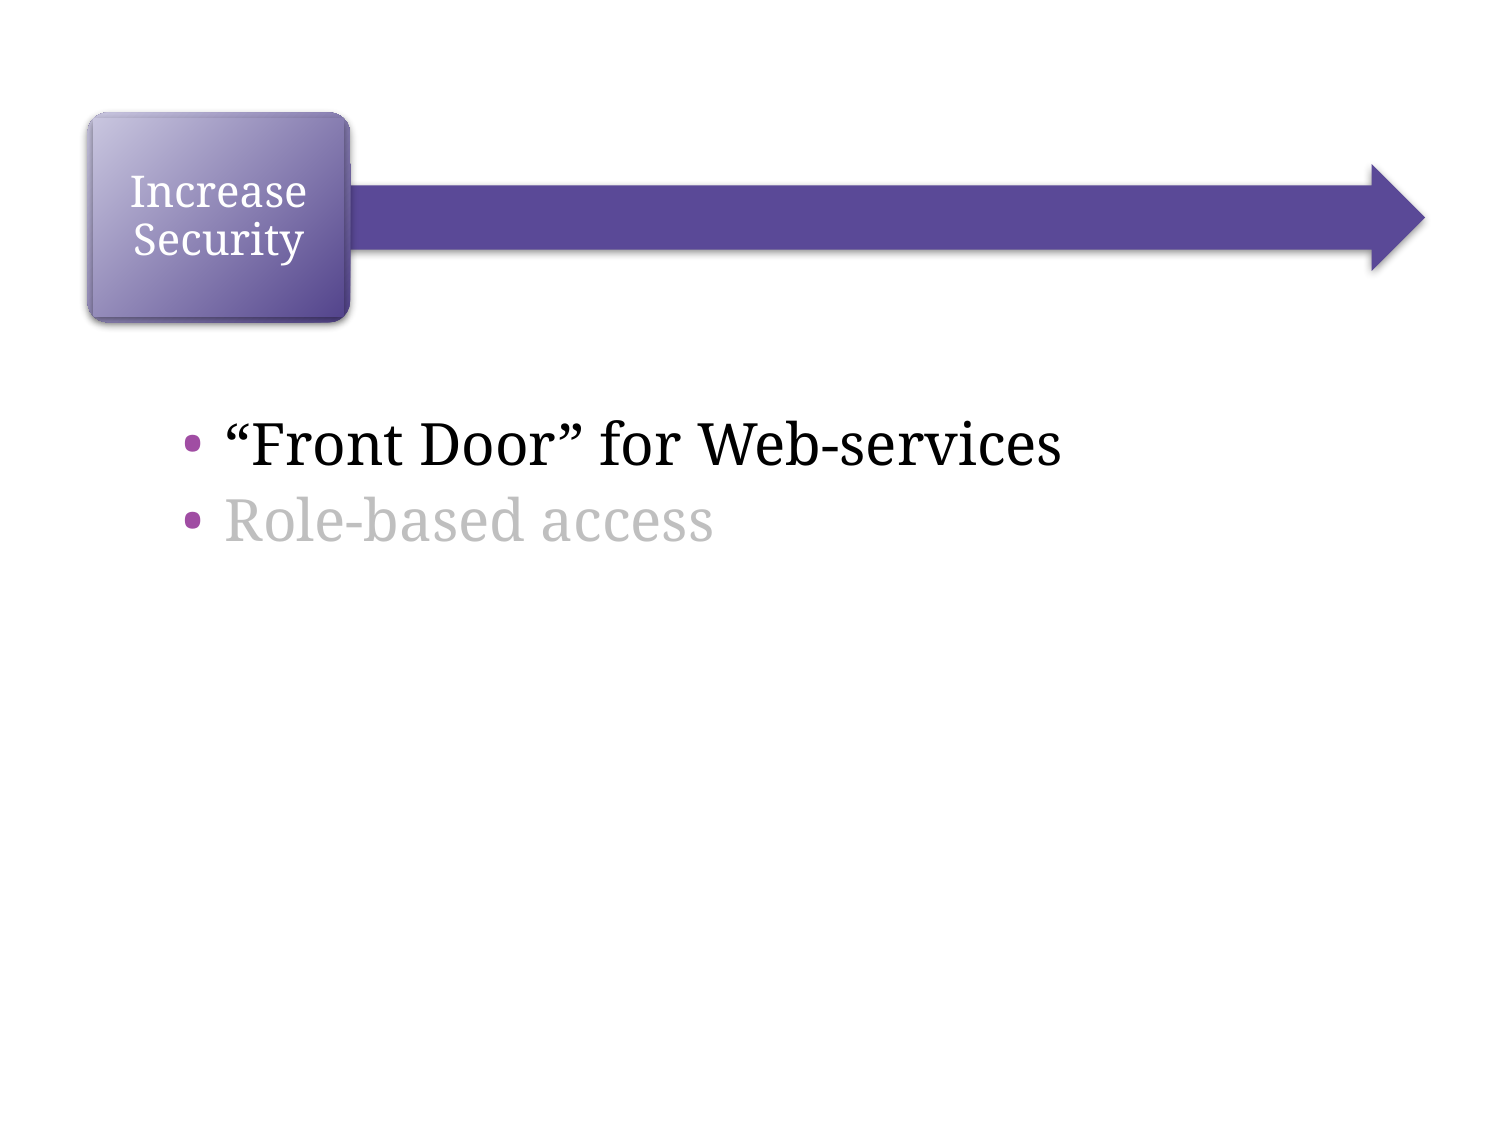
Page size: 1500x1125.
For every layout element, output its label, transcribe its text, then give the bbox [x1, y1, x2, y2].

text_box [87, 112, 351, 323]
text_box “Front Door” for Web-services Role-based access [149, 399, 1425, 750]
text_box [357, 164, 1426, 271]
